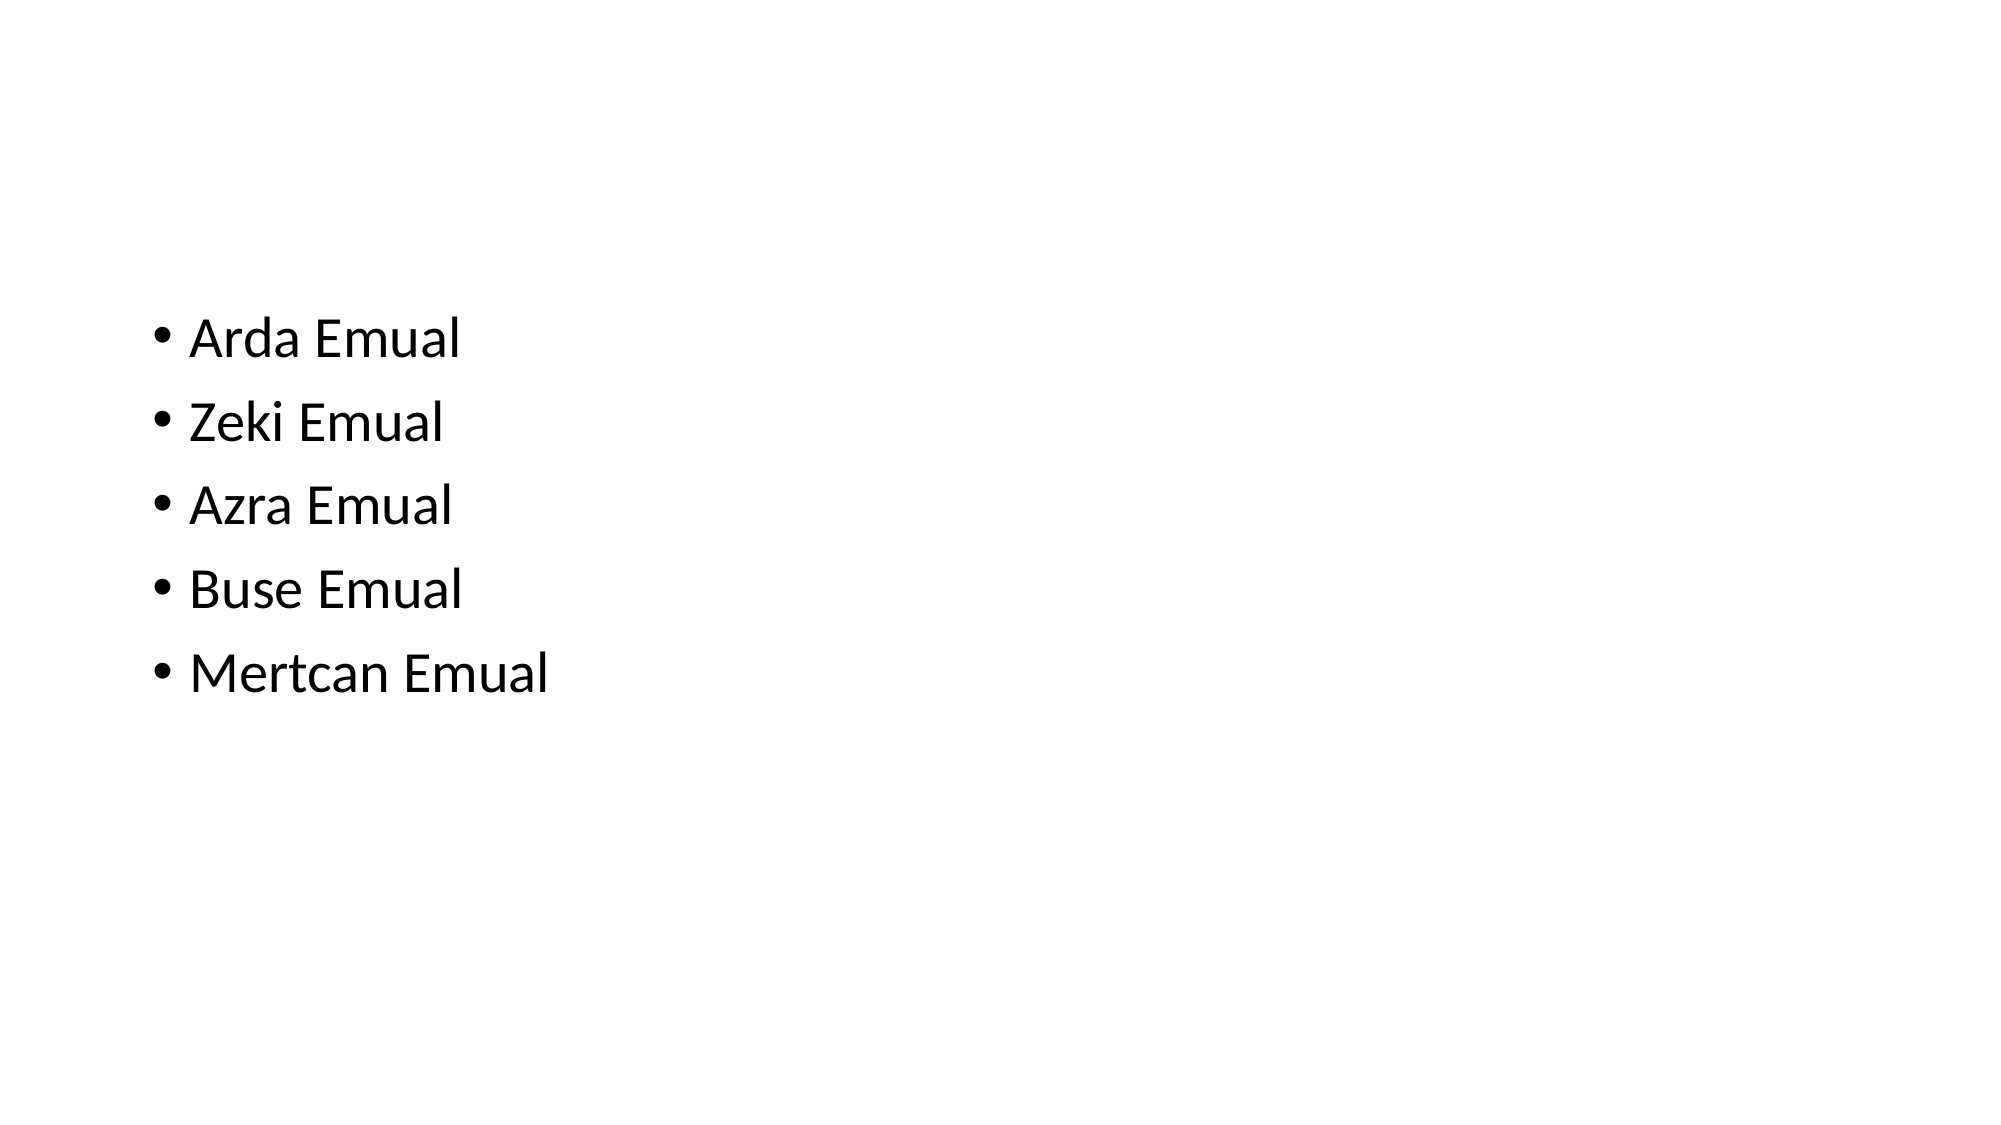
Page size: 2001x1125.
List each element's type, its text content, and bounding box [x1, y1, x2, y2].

list Arda Emual Zeki Emual Azra Emual Buse Emual Mertcan Emual [137, 299, 1863, 1014]
